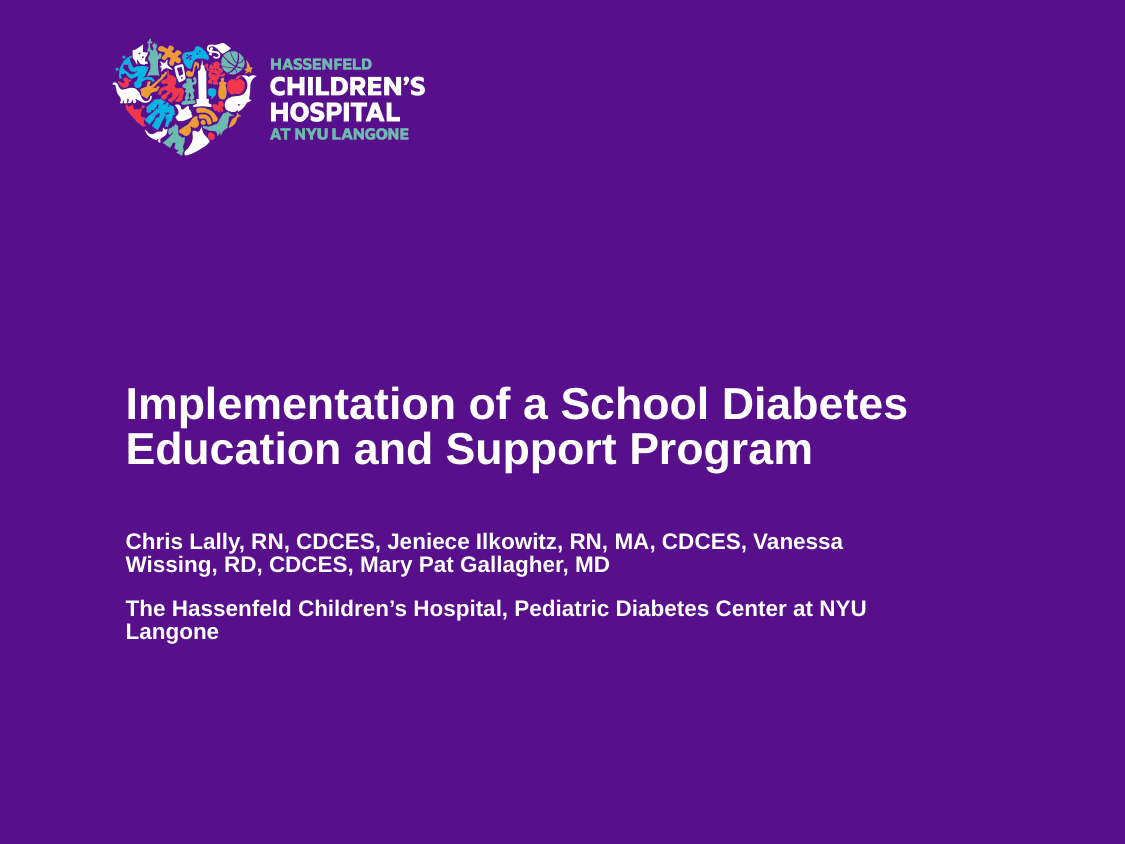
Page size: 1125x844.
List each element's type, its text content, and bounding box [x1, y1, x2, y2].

picture [112, 38, 425, 156]
title Implementation of a School Diabetes Education and Support Program Chris Lally, RN, CDCES, Jeniece Ilkowitz, RN, MA, CDCES, Vanessa Wissing, RD, CDCES, Mary Pat Gallagher, MD The Hassenfeld Children’s Hospital, Pediatric Diabetes Center at NYU Langone [125, 290, 924, 661]
